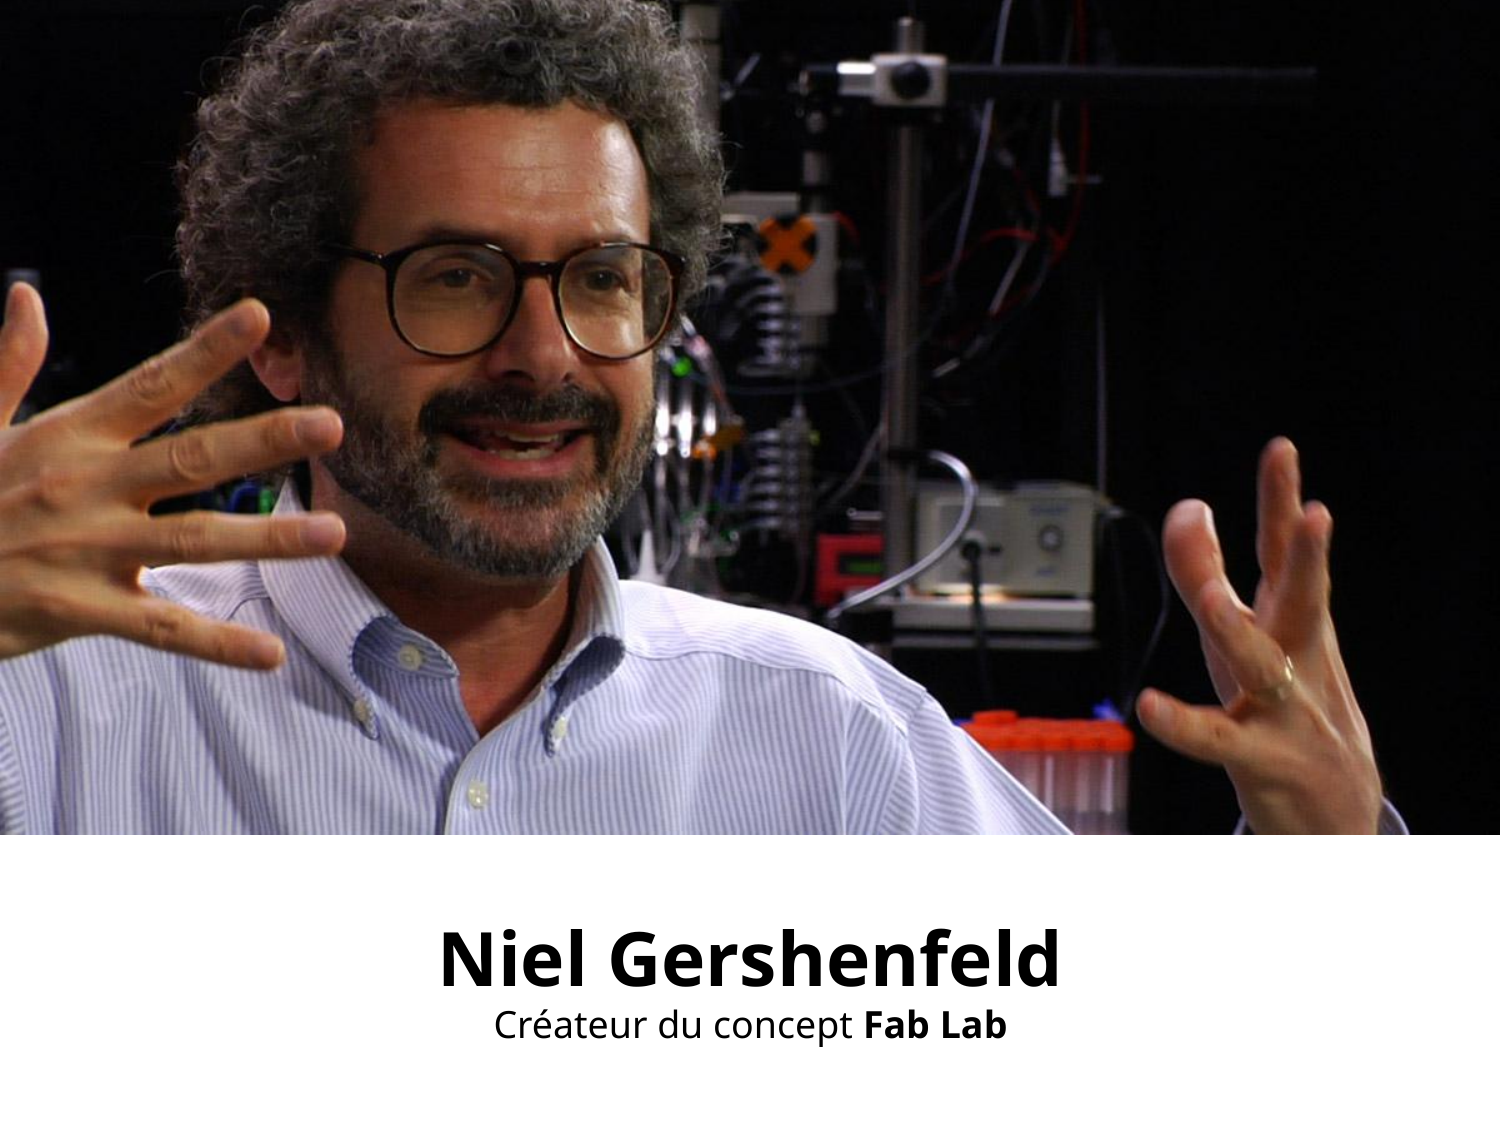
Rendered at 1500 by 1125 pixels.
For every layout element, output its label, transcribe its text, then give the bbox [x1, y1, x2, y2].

text_box Niel Gershenfeld Créateur du concept Fab Lab [43, 896, 1458, 1057]
picture [0, 0, 1500, 835]
